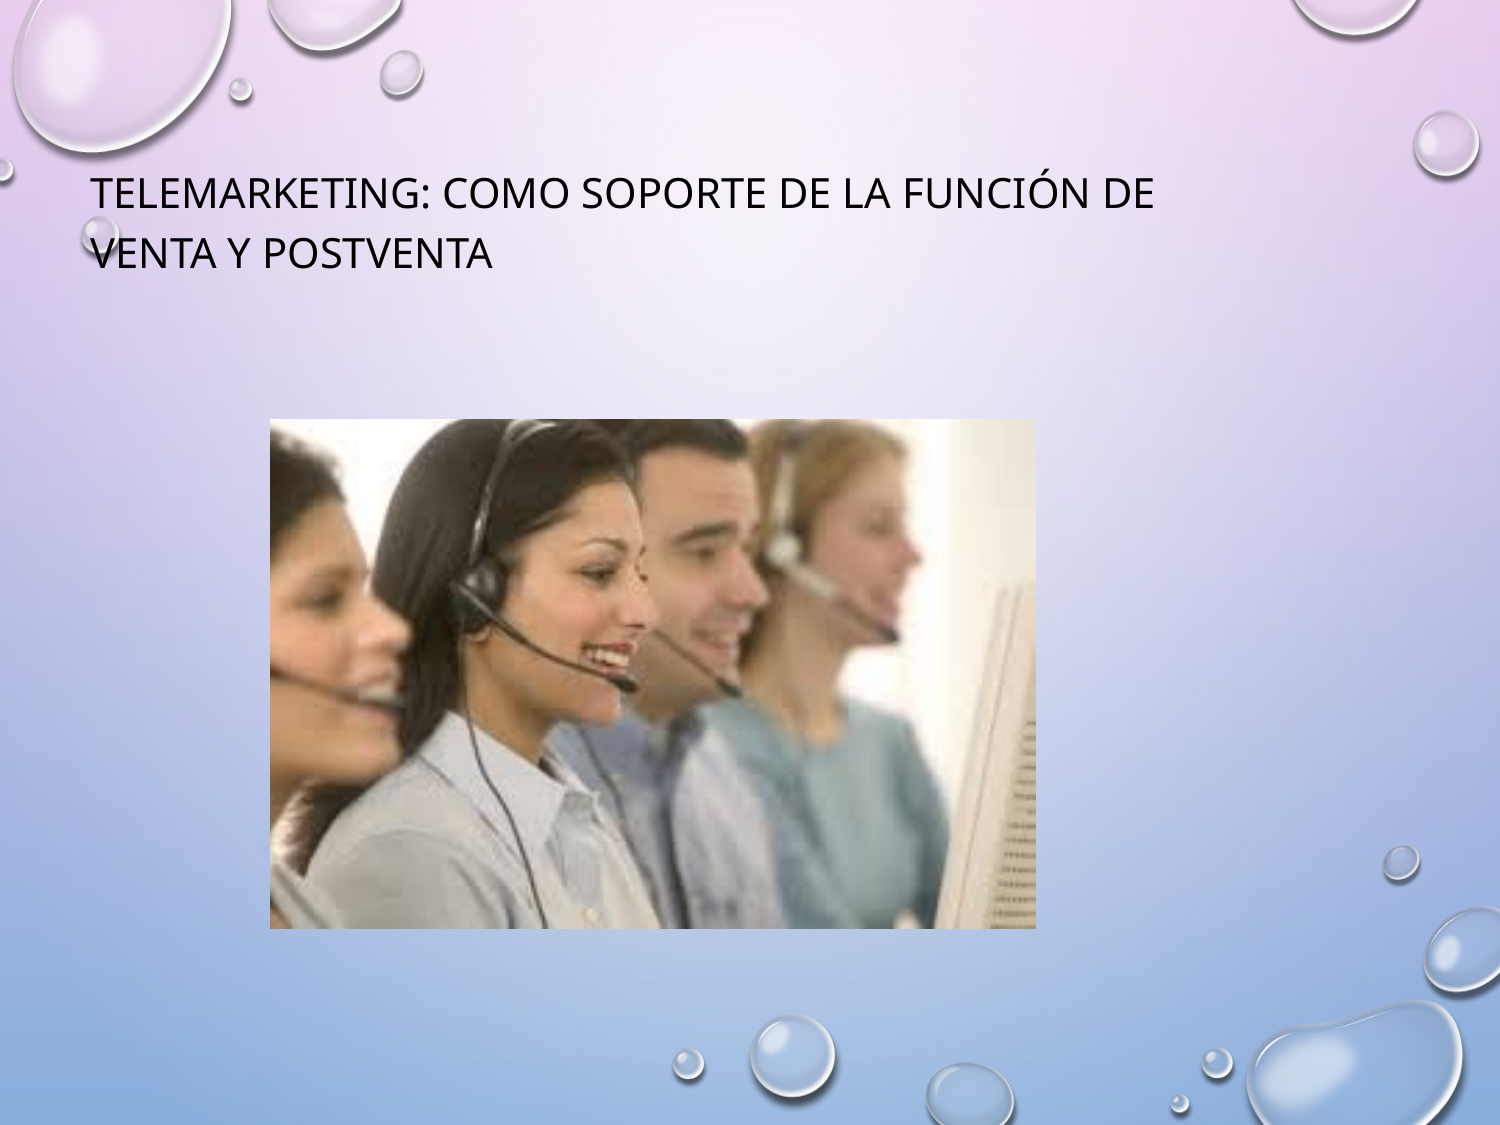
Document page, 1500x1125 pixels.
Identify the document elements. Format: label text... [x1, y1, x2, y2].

list telemarketing: como soporte de la función de venta y postventa [75, 149, 1263, 1059]
picture [0, 0, 1500, 1125]
